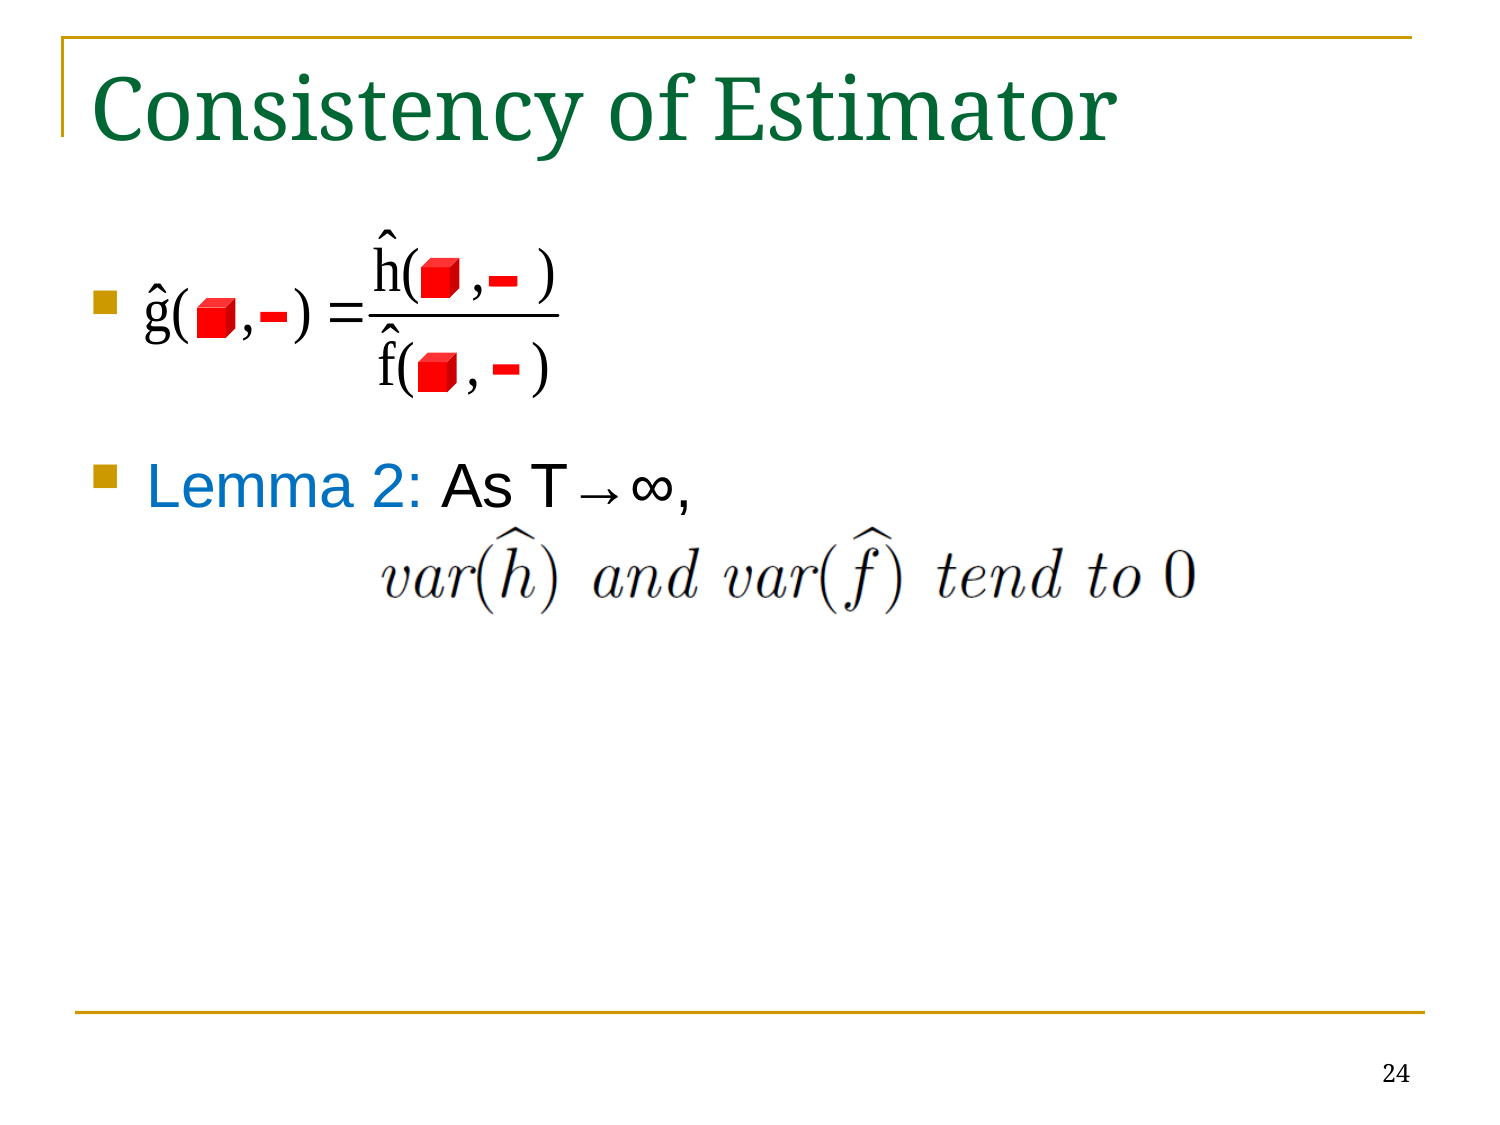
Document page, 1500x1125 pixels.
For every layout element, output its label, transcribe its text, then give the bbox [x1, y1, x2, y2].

picture [375, 518, 1199, 623]
slide_number 24 [1074, 1023, 1426, 1100]
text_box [135, 216, 571, 415]
list Lemma 2: As T→∞, [74, 262, 1426, 1006]
title Consistency of Estimator [74, 45, 1426, 233]
